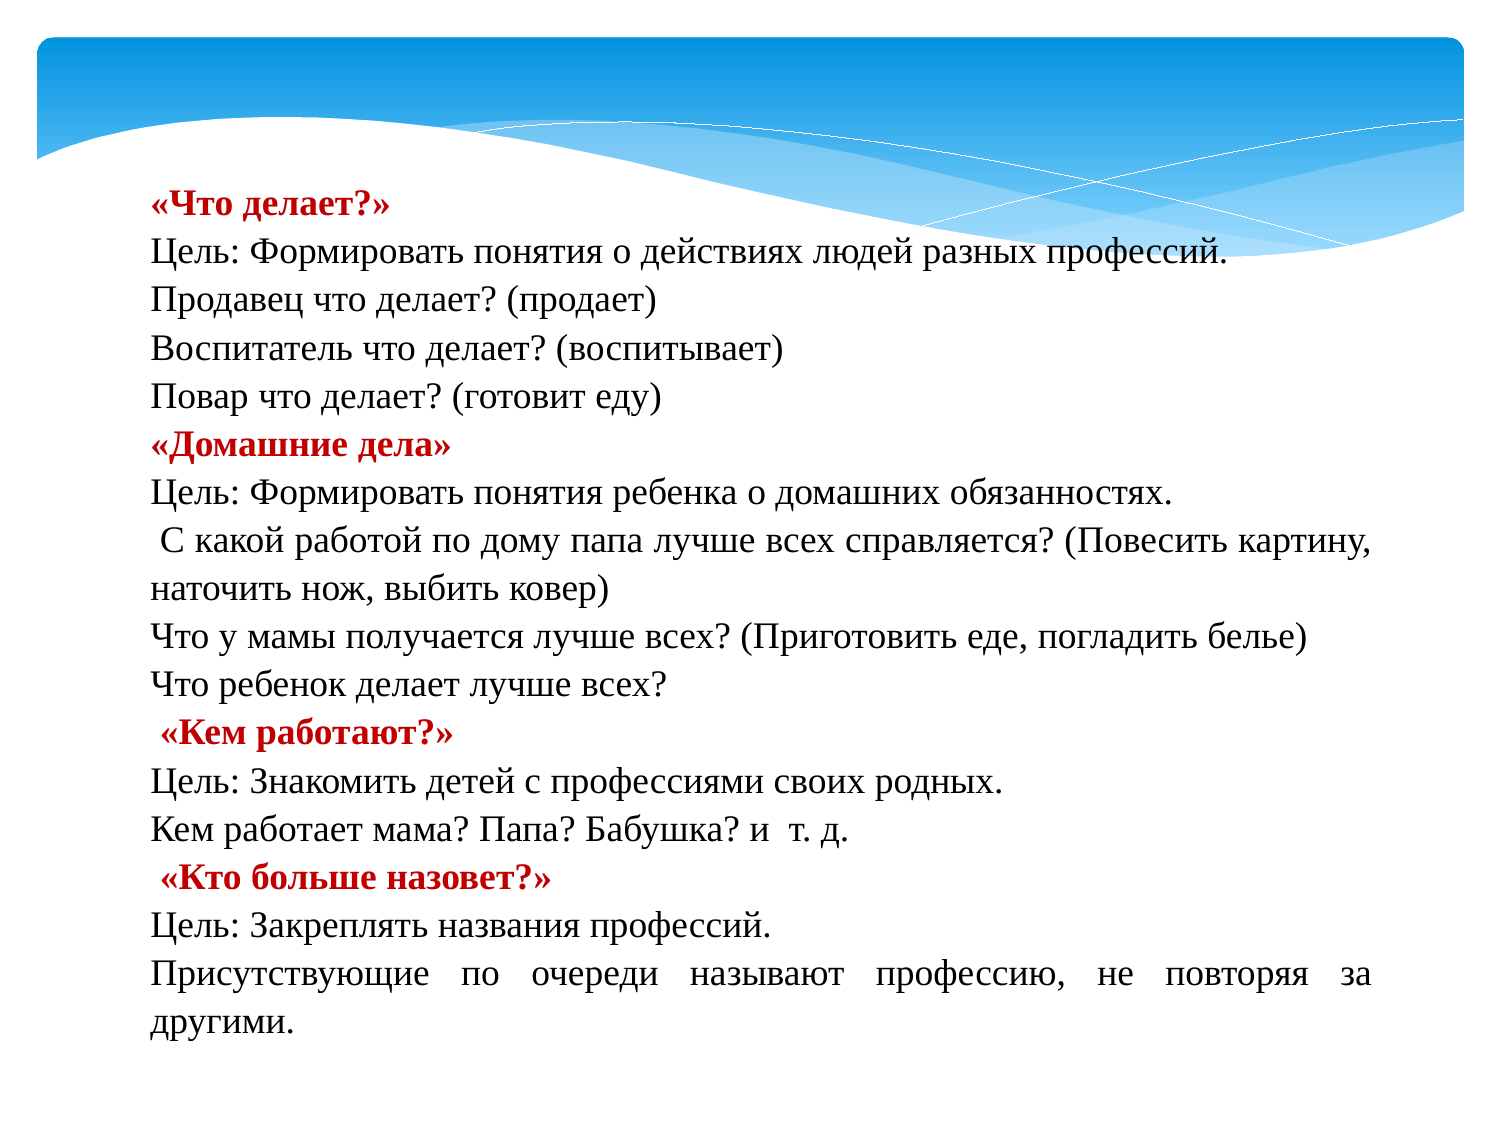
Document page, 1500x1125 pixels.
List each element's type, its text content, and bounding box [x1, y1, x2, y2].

text_box «Что делает?» Цель: Формировать понятия о действиях людей разных профессий. Продавец что делает? (продает) Воспитатель что делает? (воспитывает) Повар что делает? (готовит еду) «Домашние дела» Цель: Формировать понятия ребенка о домашних обязанностях. С какой работой по дому папа лучше всех справляется? (Повесить картину, наточить нож, выбить ковер) Что у мамы получается лучше всех? (Приготовить еде, погладить белье) Что ребенок делает лучше всех? «Кем работают?» Цель: Знакомить детей с профессиями своих родных. Кем работает мама? Папа? Бабушка? и т. д. «Кто больше назовет?» Цель: Закреплять названия профессий. Присутствующие по очереди называют профессию, не повторяя за другими. [135, 167, 1388, 1125]
